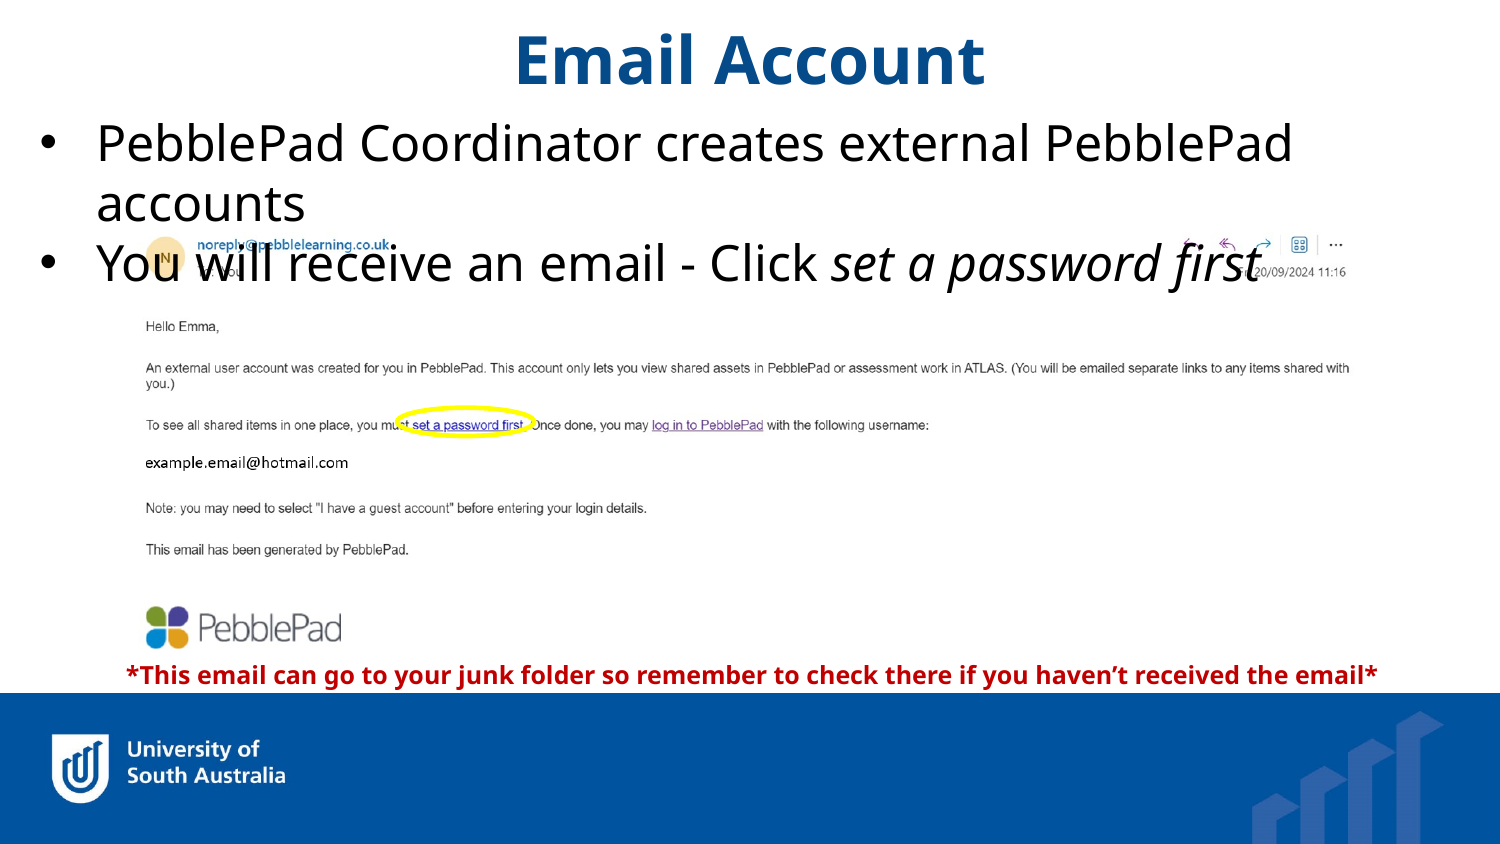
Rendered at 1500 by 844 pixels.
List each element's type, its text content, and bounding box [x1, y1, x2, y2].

text_box Email Account [24, 4, 1475, 111]
picture [111, 217, 1389, 675]
text_box PebblePad Coordinator creates external PebblePad accounts You will receive an email - Click set a password first [24, 104, 1447, 300]
text_box *This email can go to your junk folder so remember to check there if you haven’t received the email* [24, 651, 1482, 697]
picture [0, 693, 1500, 844]
